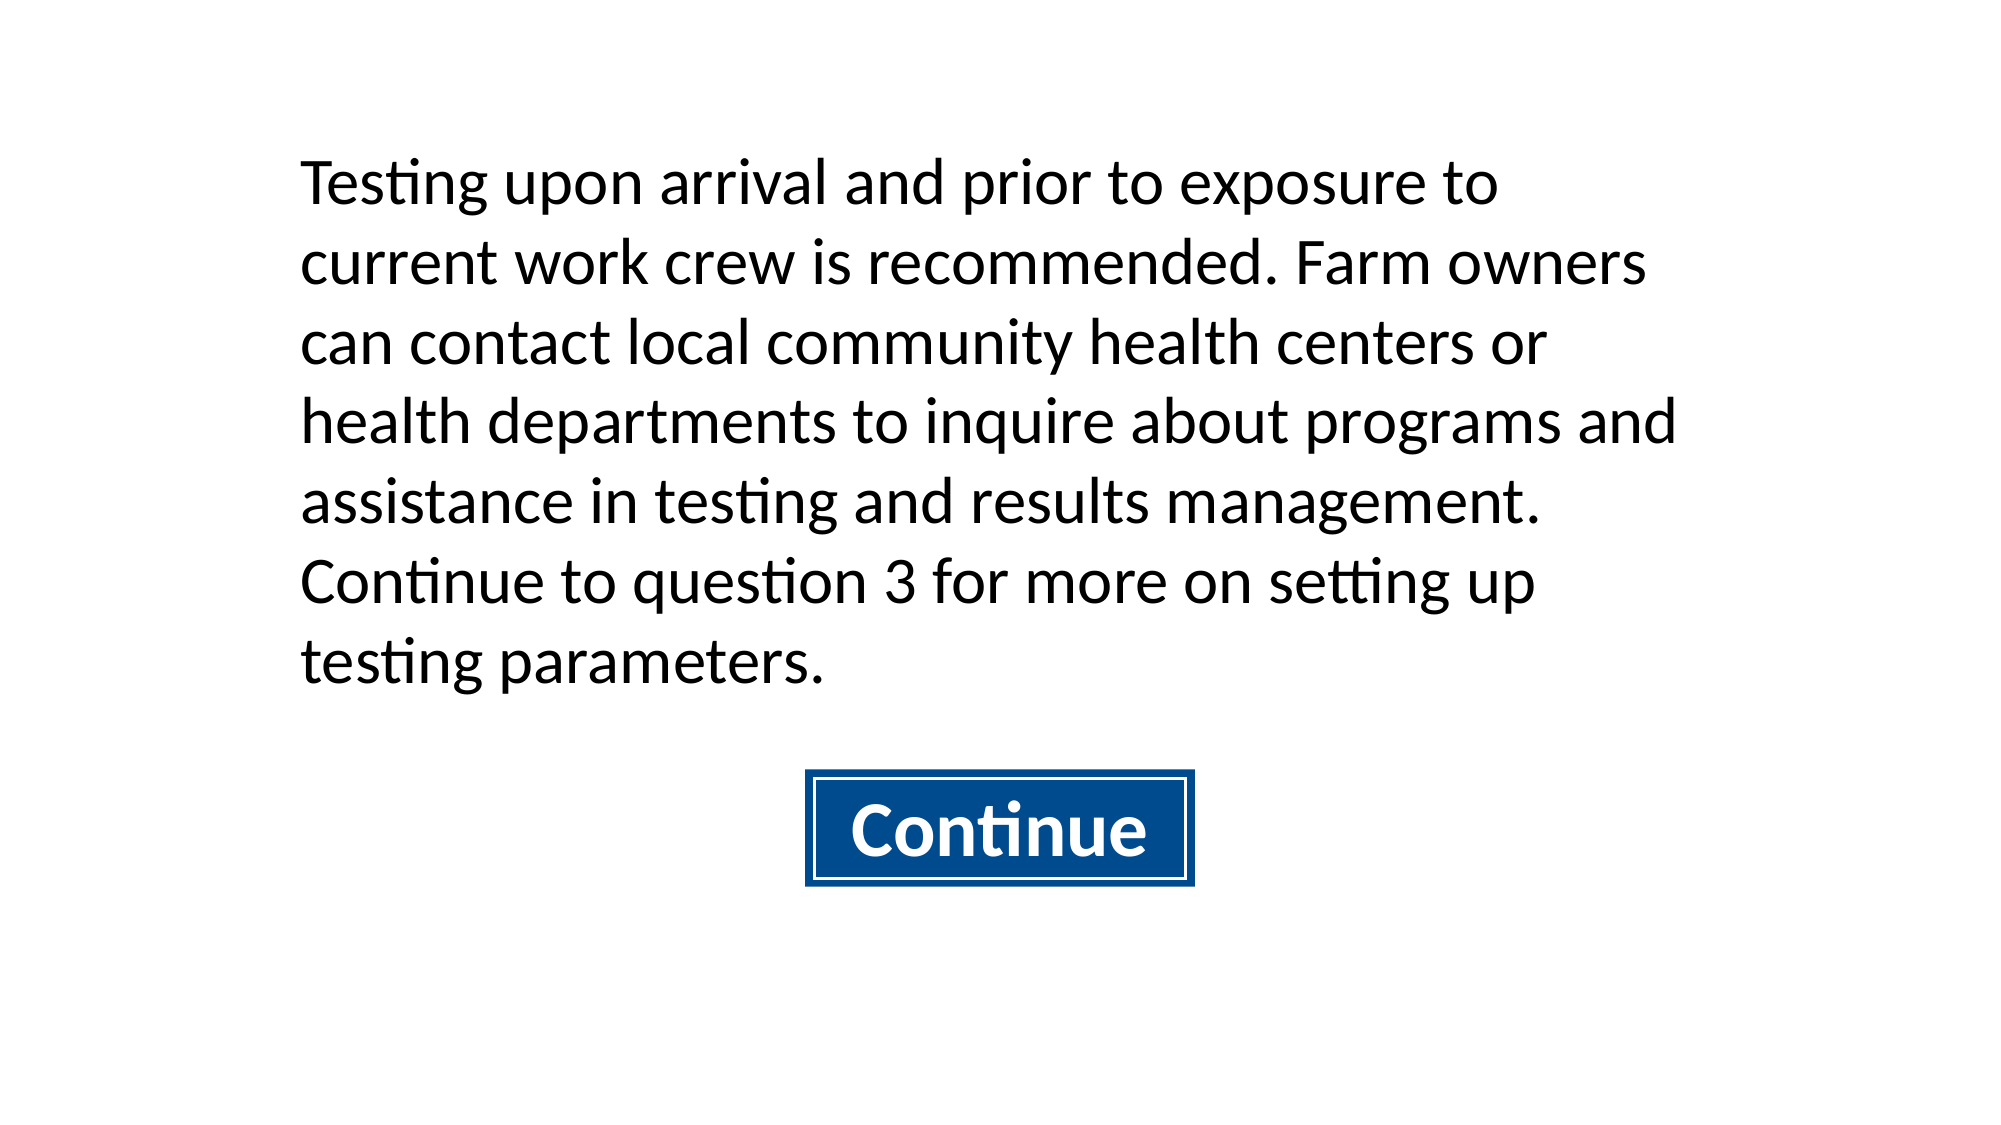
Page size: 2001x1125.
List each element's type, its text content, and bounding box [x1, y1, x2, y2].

text_box Testing upon arrival and prior to exposure to current work crew is recommended. Farm owners can contact local community health centers or health departments to inquire about programs and assistance in testing and results management. Continue to question 3 for more on setting up testing parameters. [285, 130, 1715, 705]
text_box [805, 769, 1195, 887]
